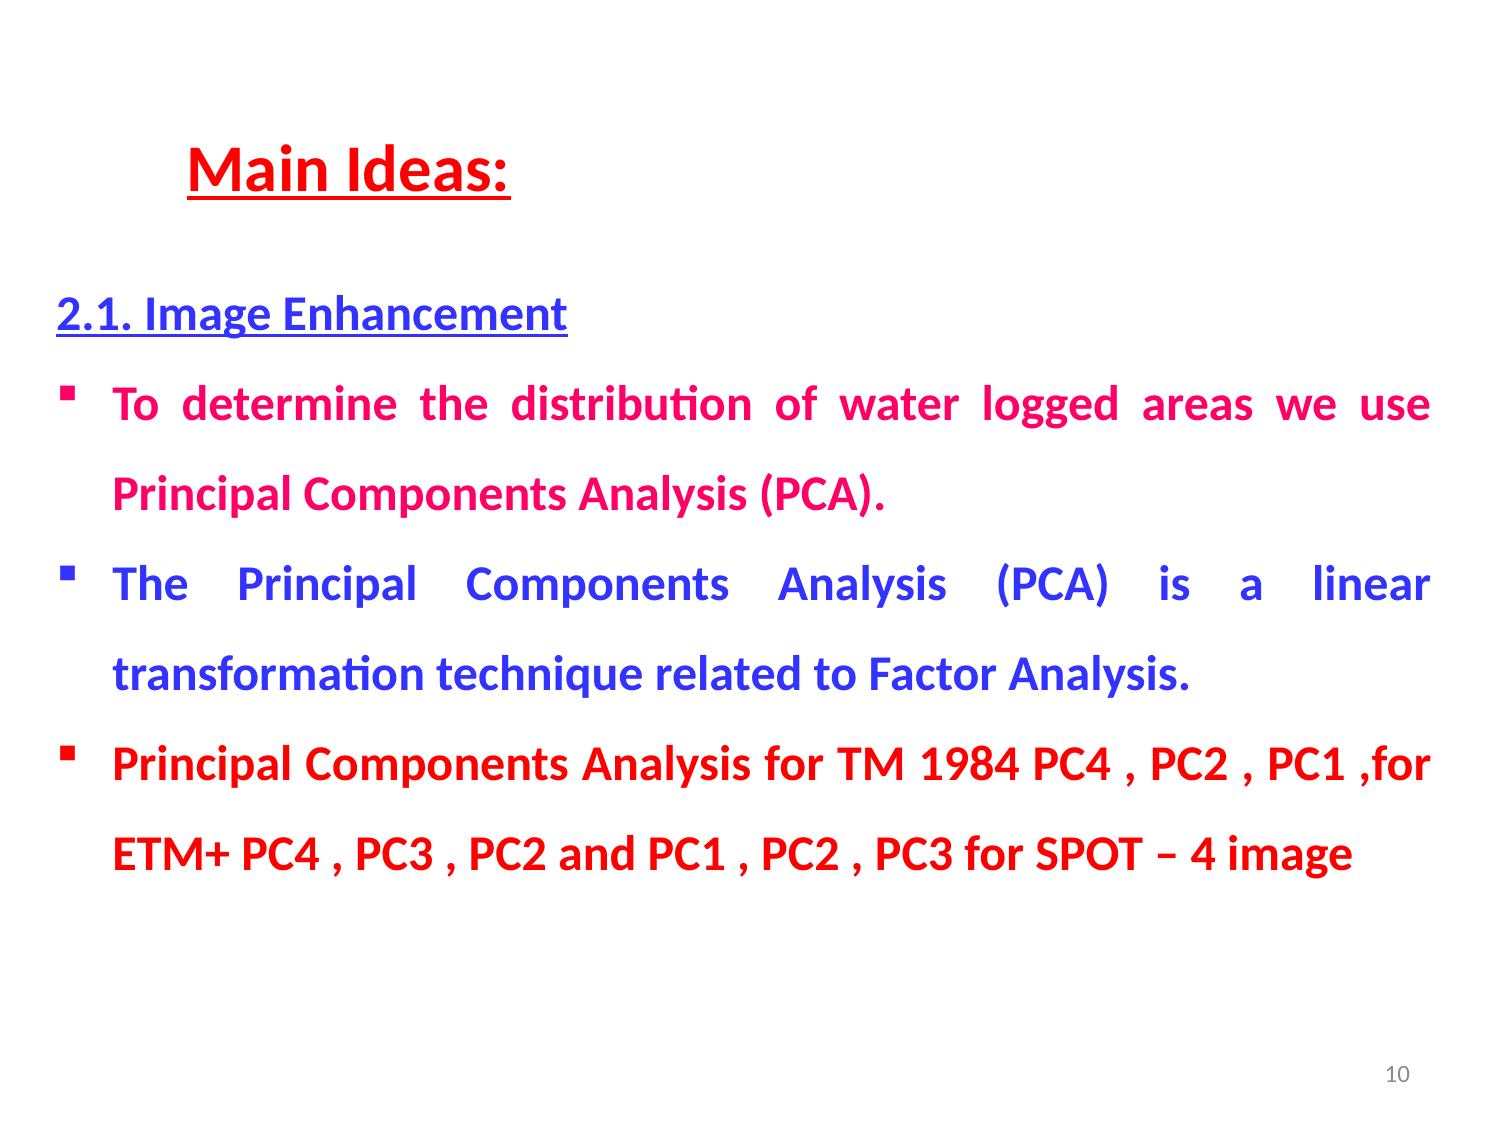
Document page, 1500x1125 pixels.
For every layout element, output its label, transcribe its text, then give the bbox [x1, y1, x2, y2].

slide_number 10 [1074, 1042, 1425, 1103]
text_box 2.1. Image Enhancement To determine the distribution of water logged areas we use Principal Components Analysis (PCA). The Principal Components Analysis (PCA) is a linear transformation technique related to Factor Analysis. Principal Components Analysis for TM 1984 PC4 , PC2 , PC1 ,for ETM+ PC4 , PC3 , PC2 and PC1 , PC2 , PC3 for SPOT – 4 image [41, 212, 1447, 978]
text_box Main Ideas: [172, 77, 526, 212]
